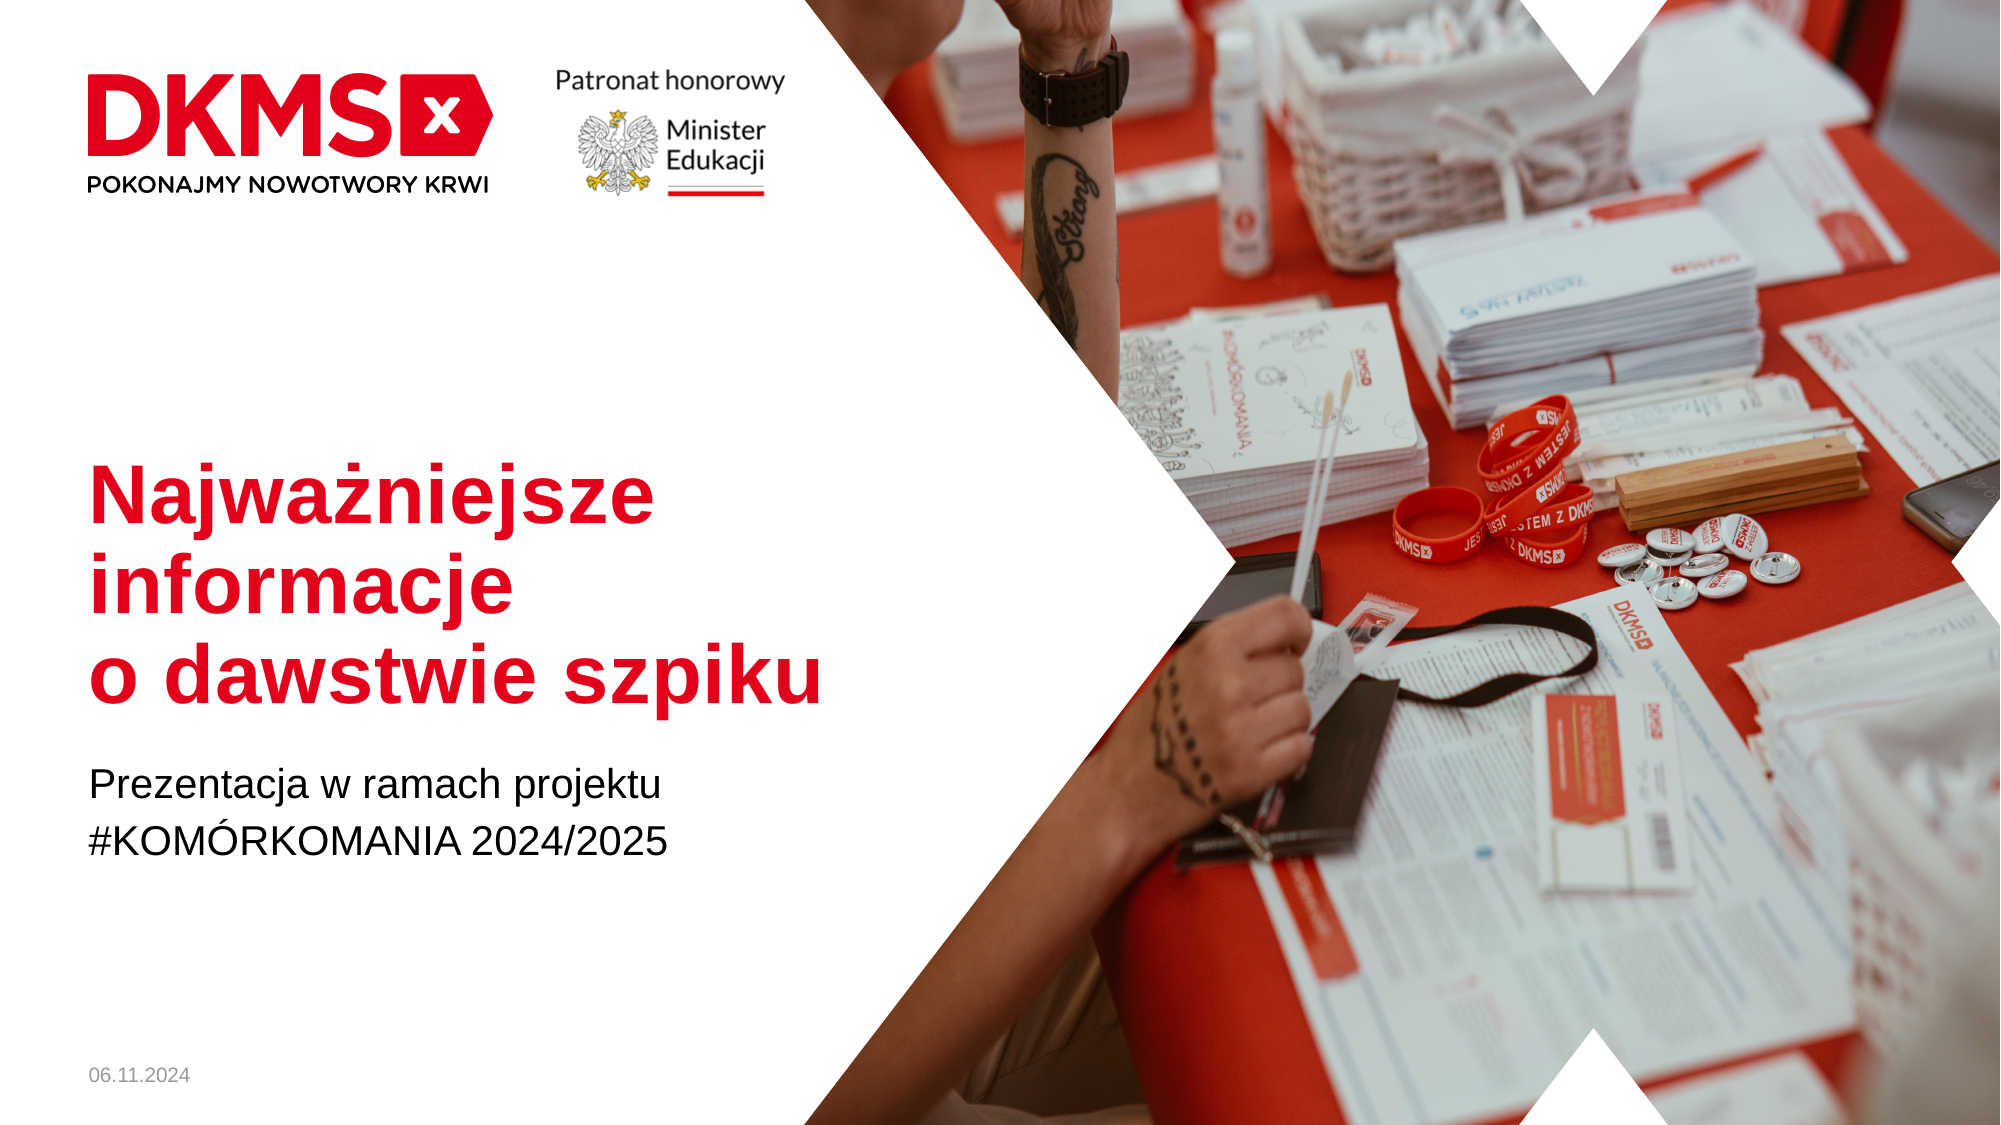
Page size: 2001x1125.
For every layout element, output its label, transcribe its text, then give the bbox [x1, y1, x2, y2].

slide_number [88, 1061, 589, 1108]
subtitle Prezentacja w ramach projektu #KOMÓRKOMANIA 2024/2025 [88, 750, 766, 995]
picture [537, 0, 2000, 1125]
title Najważniejsze informacje o dawstwie szpiku [88, 315, 804, 722]
picture [88, 73, 493, 193]
